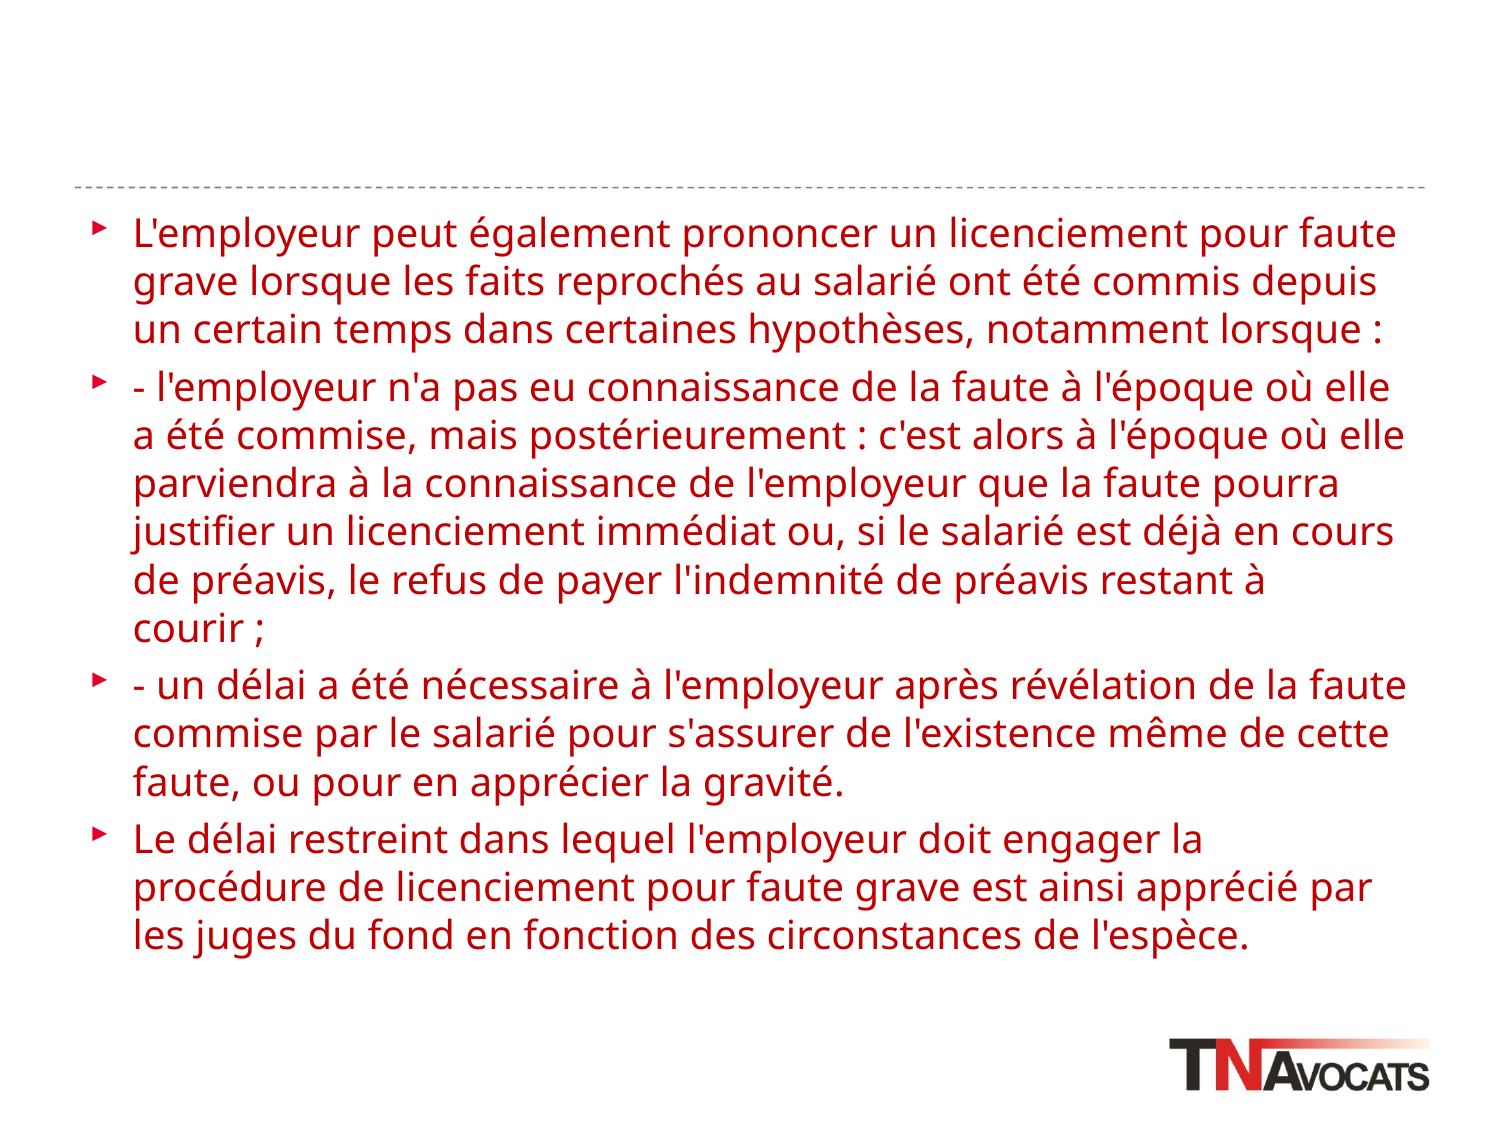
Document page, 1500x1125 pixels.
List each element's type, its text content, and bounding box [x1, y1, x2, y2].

picture [1163, 1034, 1436, 1095]
list L'employeur peut également prononcer un licenciement pour faute grave lorsque les faits reprochés au salarié ont été commis depuis un certain temps dans certaines hypothèses, notamment lorsque : - l'employeur n'a pas eu connaissance de la faute à l'époque où elle a été commise, mais postérieurement : c'est alors à l'époque où elle parviendra à la connaissance de l'employeur que la faute pourra justifier un licenciement immédiat ou, si le salarié est déjà en cours de préavis, le refus de payer l'indemnité de préavis restant à courir ; - un délai a été nécessaire à l'employeur après révélation de la faute commise par le salarié pour s'assurer de l'existence même de cette faute, ou pour en apprécier la gravité. Le délai restreint dans lequel l'employeur doit engager la procédure de licenciement pour faute grave est ainsi apprécié par les juges du fond en fonction des circonstances de l'espèce. [75, 200, 1425, 1010]
